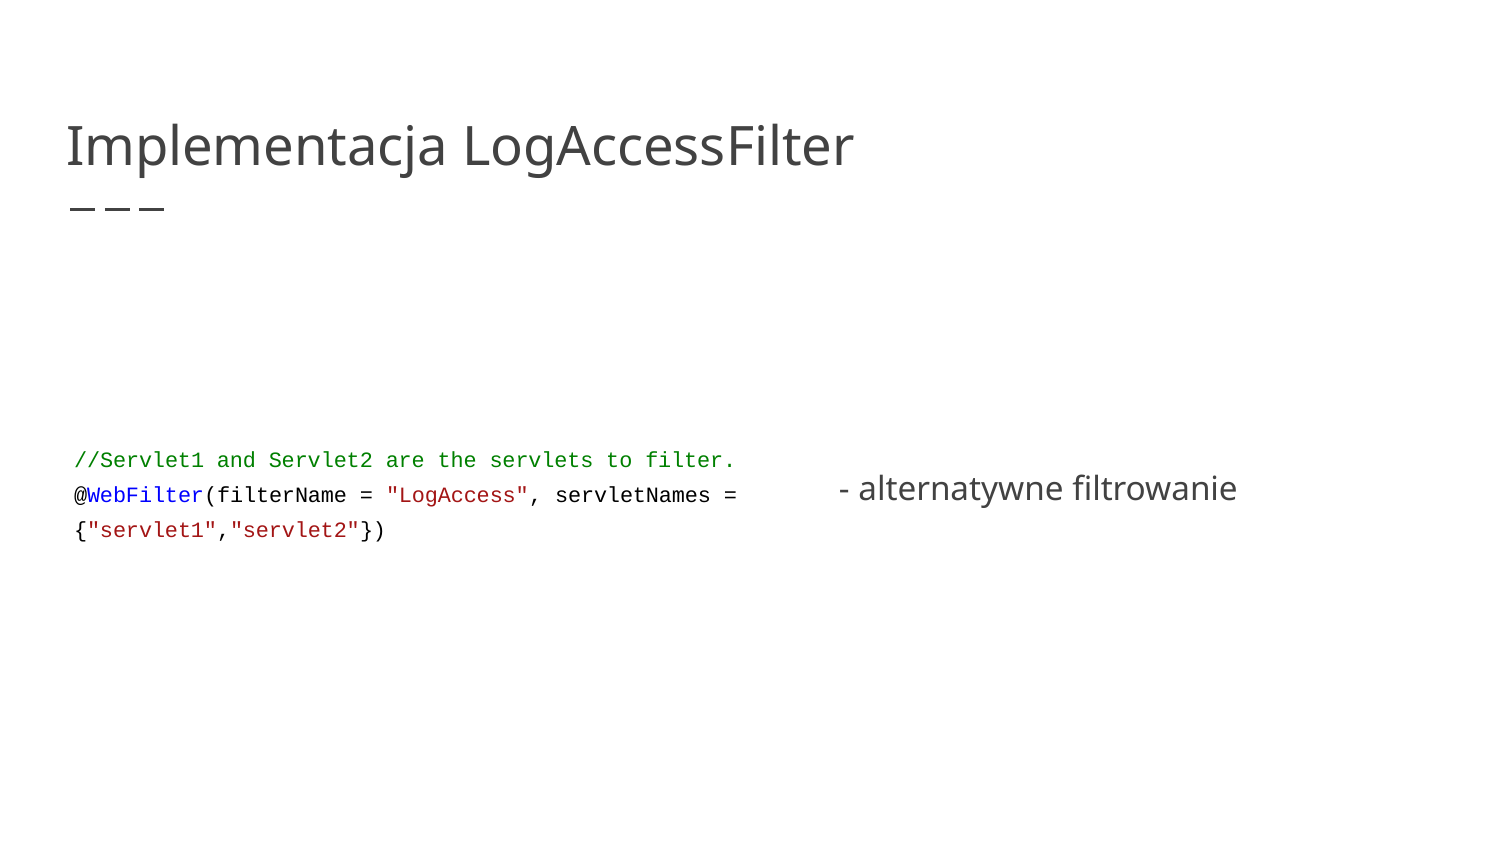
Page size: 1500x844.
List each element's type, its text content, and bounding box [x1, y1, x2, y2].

list - alternatywne filtrowanie [824, 446, 1500, 844]
title Implementacja LogAccessFilter [51, 46, 917, 192]
text_box //Servlet1 and Servlet2 are the servlets to filter. @WebFilter(filterName = "LogAccess", servletNames = {"servlet1","servlet2"}) [59, 421, 837, 593]
